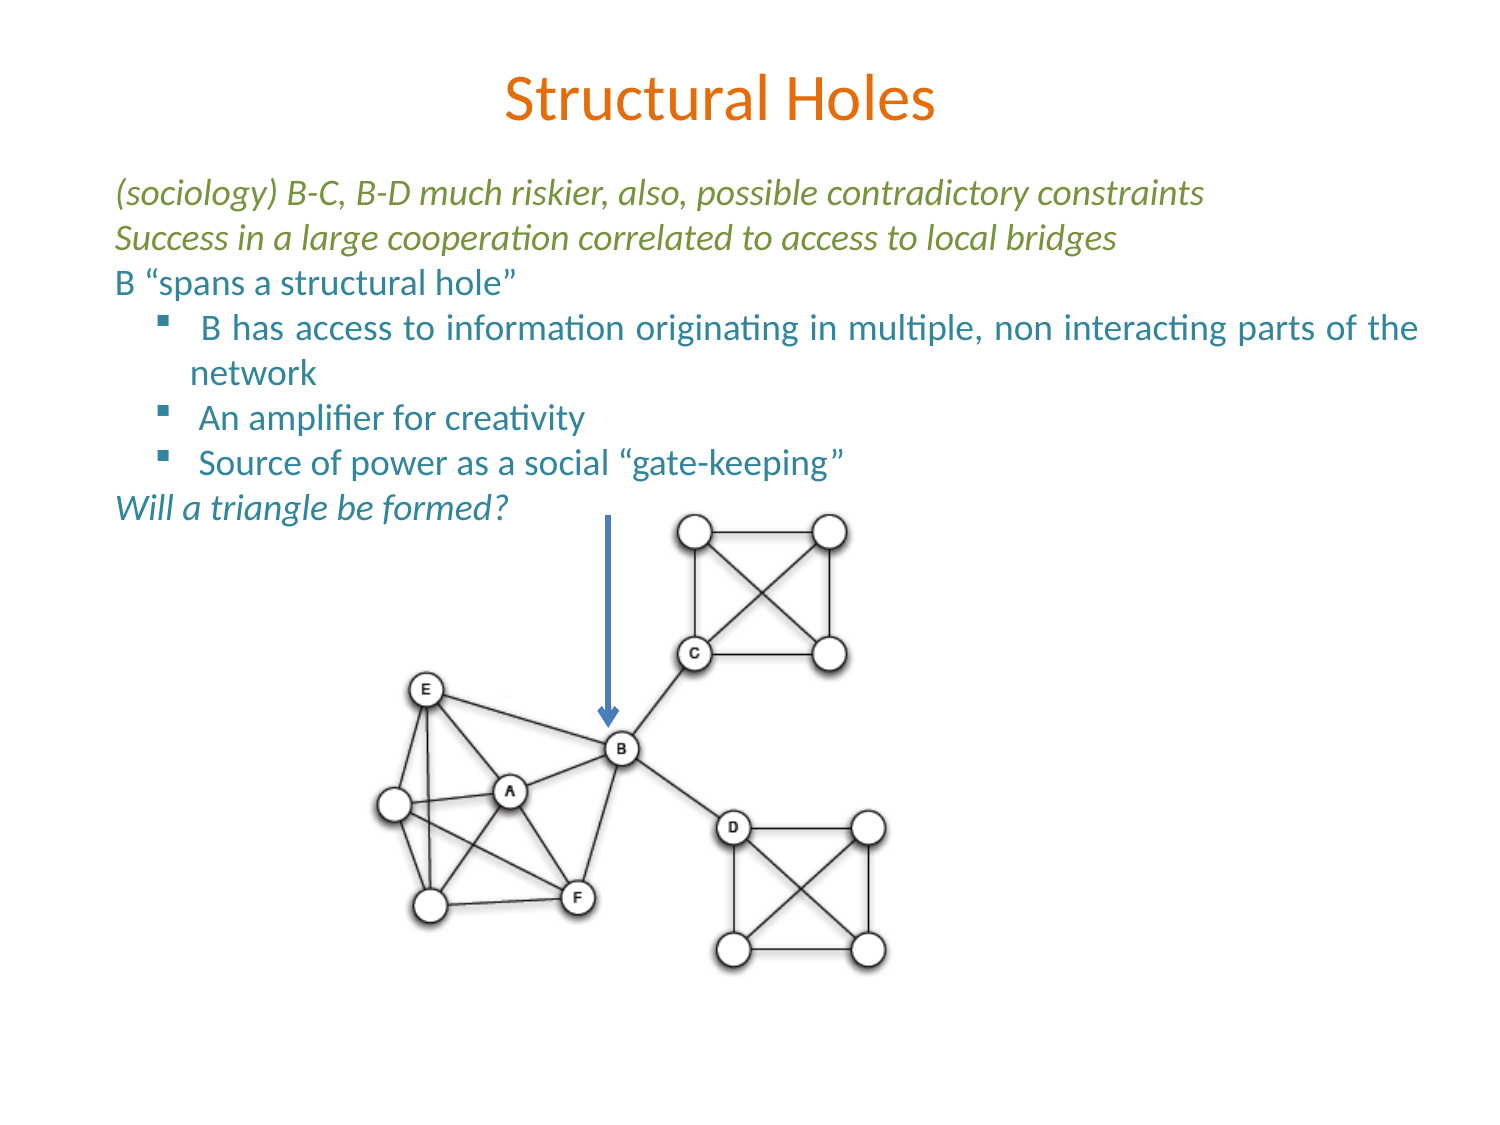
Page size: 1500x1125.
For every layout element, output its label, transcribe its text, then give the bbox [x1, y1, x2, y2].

picture [182, 491, 1026, 980]
text_box Structural Holes [187, 46, 1254, 142]
text_box (sociology) B-C, B-D much riskier, also, possible contradictory constraints Success in a large cooperation correlated to access to local bridges B “spans a structural hole” B has access to information originating in multiple, non interacting parts of the network An amplifier for creativity Source of power as a social “gate-keeping” Will a triangle be formed? [100, 160, 1436, 536]
